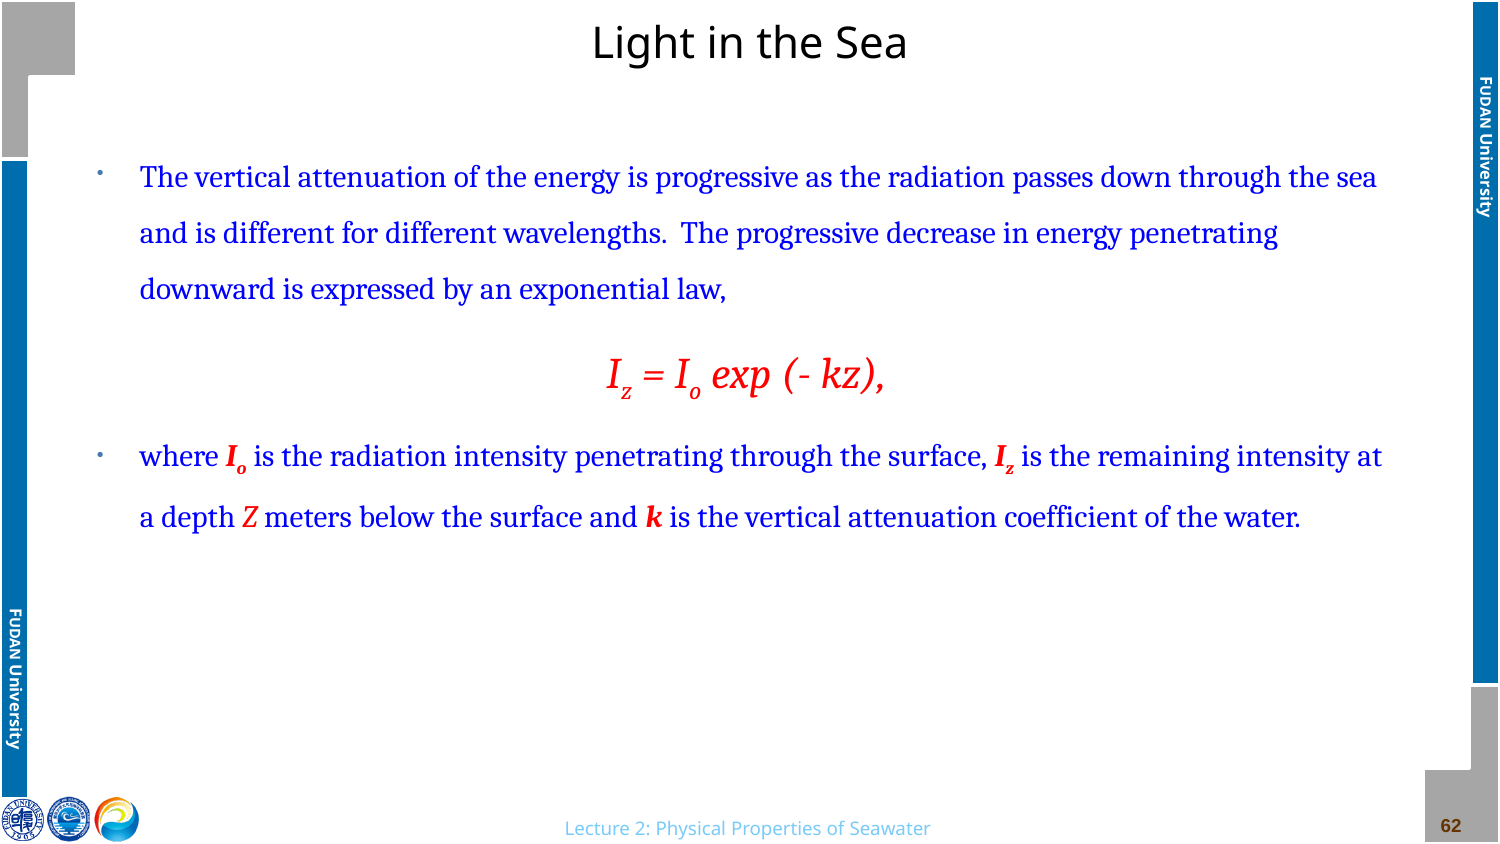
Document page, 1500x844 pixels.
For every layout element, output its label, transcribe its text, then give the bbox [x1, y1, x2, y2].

title Light in the Sea [243, 13, 1257, 68]
list The vertical attenuation of the energy is progressive as the radiation passes down through the sea and is different for different wavelengths. The progressive decrease in energy penetrating downward is expressed by an exponential law, Iz = Io exp (- kz), where Io is the radiation intensity penetrating through the surface, Iz is the remaining intensity at a depth Z meters below the surface and k is the vertical attenuation coefficient of the water. [82, 129, 1418, 755]
picture [94, 797, 139, 842]
picture [0, 797, 44, 841]
picture [47, 794, 90, 842]
